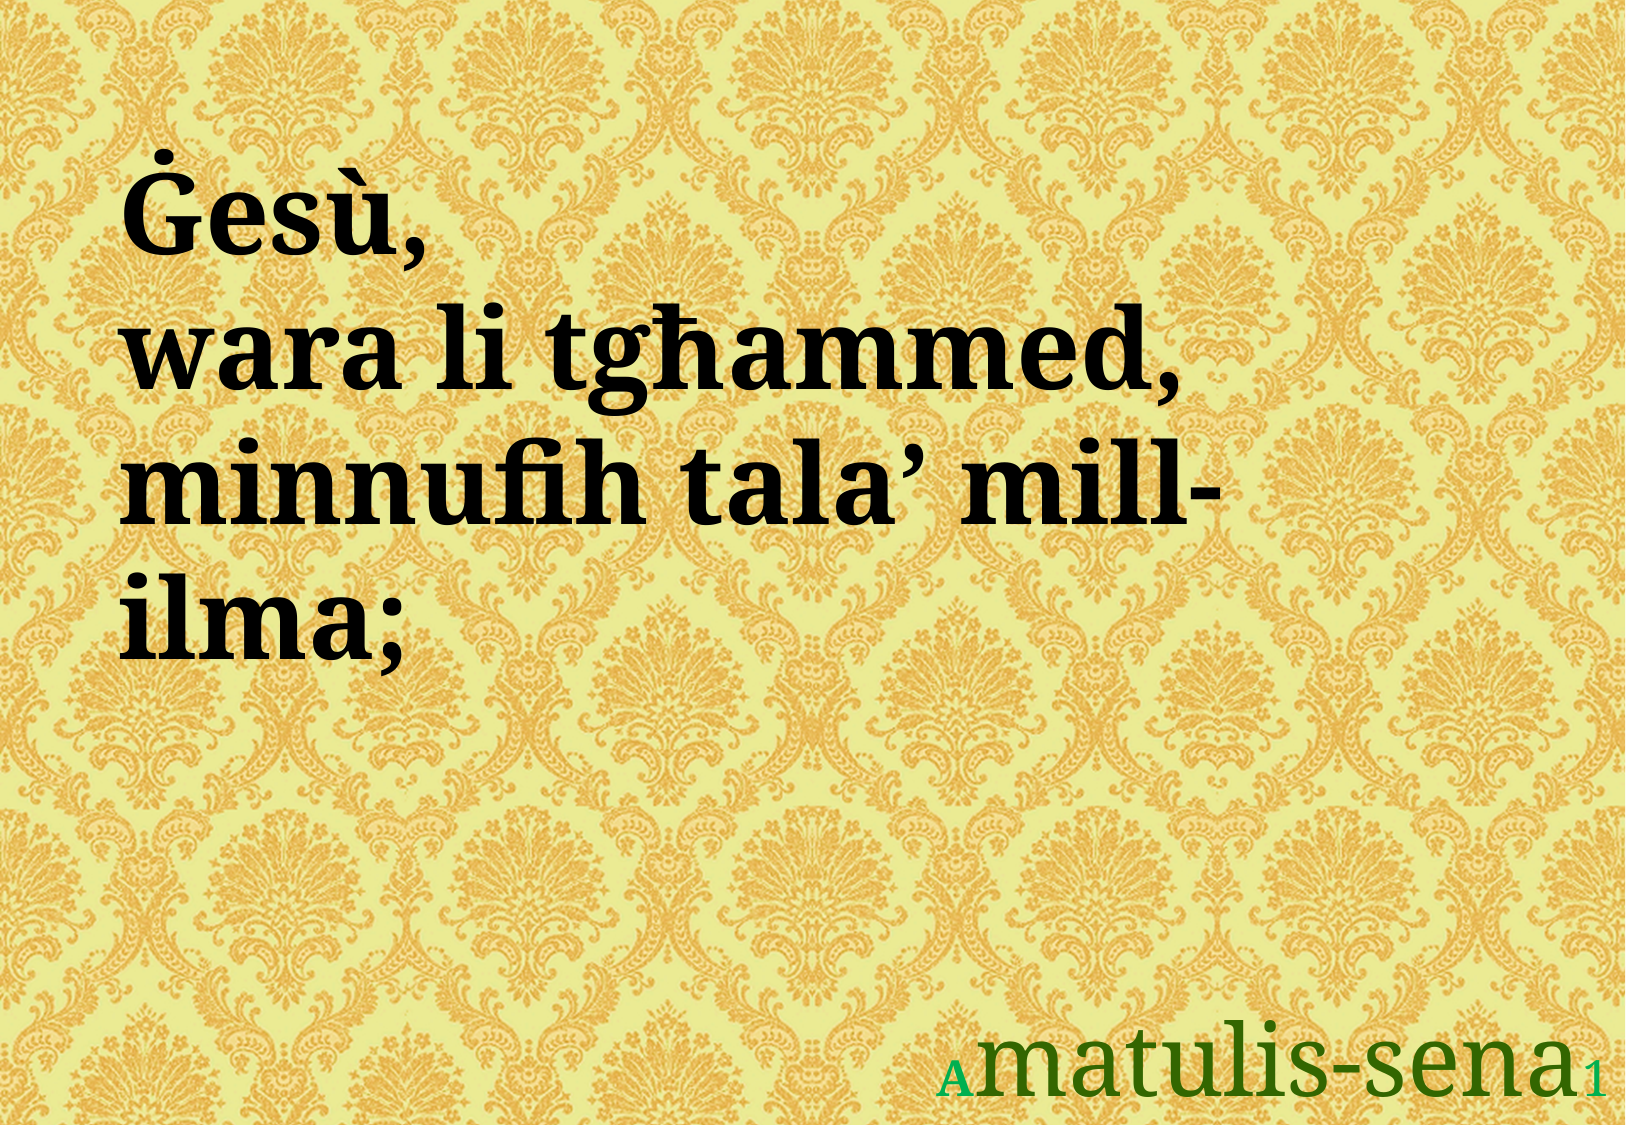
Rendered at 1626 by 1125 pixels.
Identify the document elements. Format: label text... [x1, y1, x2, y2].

text_box Amatulis-sena1 [108, 988, 1625, 1124]
picture [0, 0, 1626, 1125]
text_box Ġesù, wara li tgħammed, minnufih tala’ mill-ilma; [103, 0, 1486, 690]
